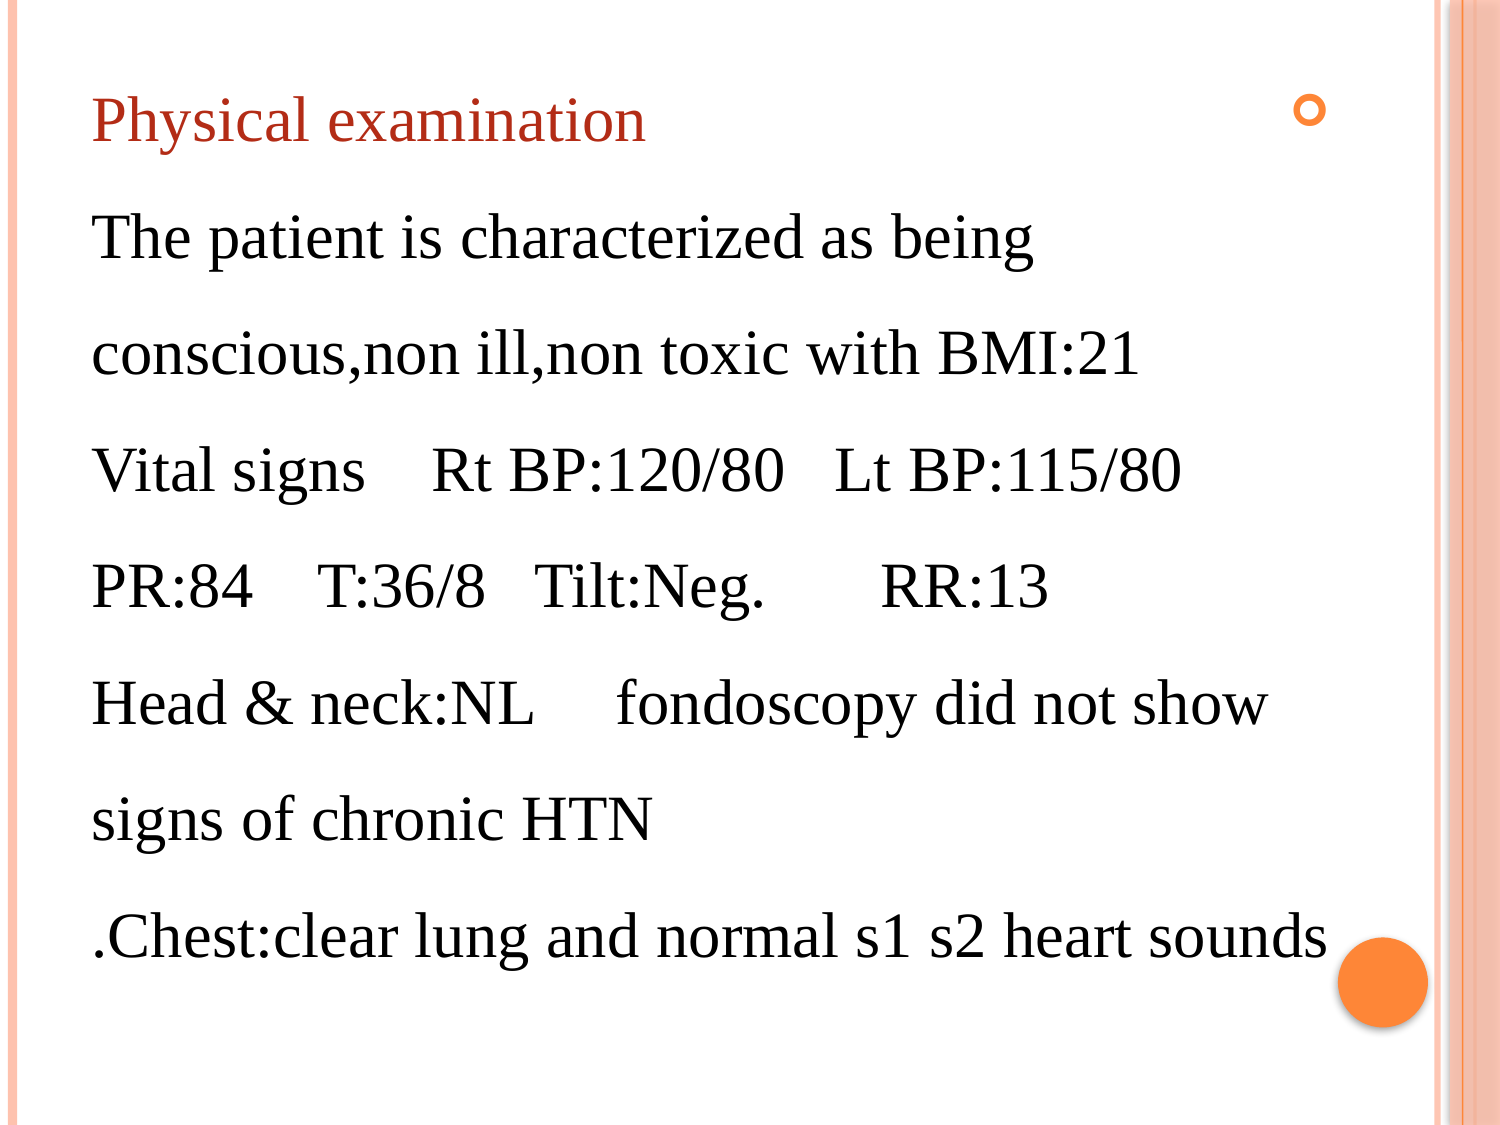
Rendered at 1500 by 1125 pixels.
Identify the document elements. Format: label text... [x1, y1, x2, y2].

list Physical examination The patient is characterized as being conscious,non ill,non toxic with BMI:21 Vital signs Rt BP:120/80 Lt BP:115/80 PR:84 T:36/8 Tilt:Neg. RR:13 Head & neck:NL fondoscopy did not show signs of chronic HTN Chest:clear lung and normal s1 s2 heart sounds. [76, 30, 1400, 1067]
